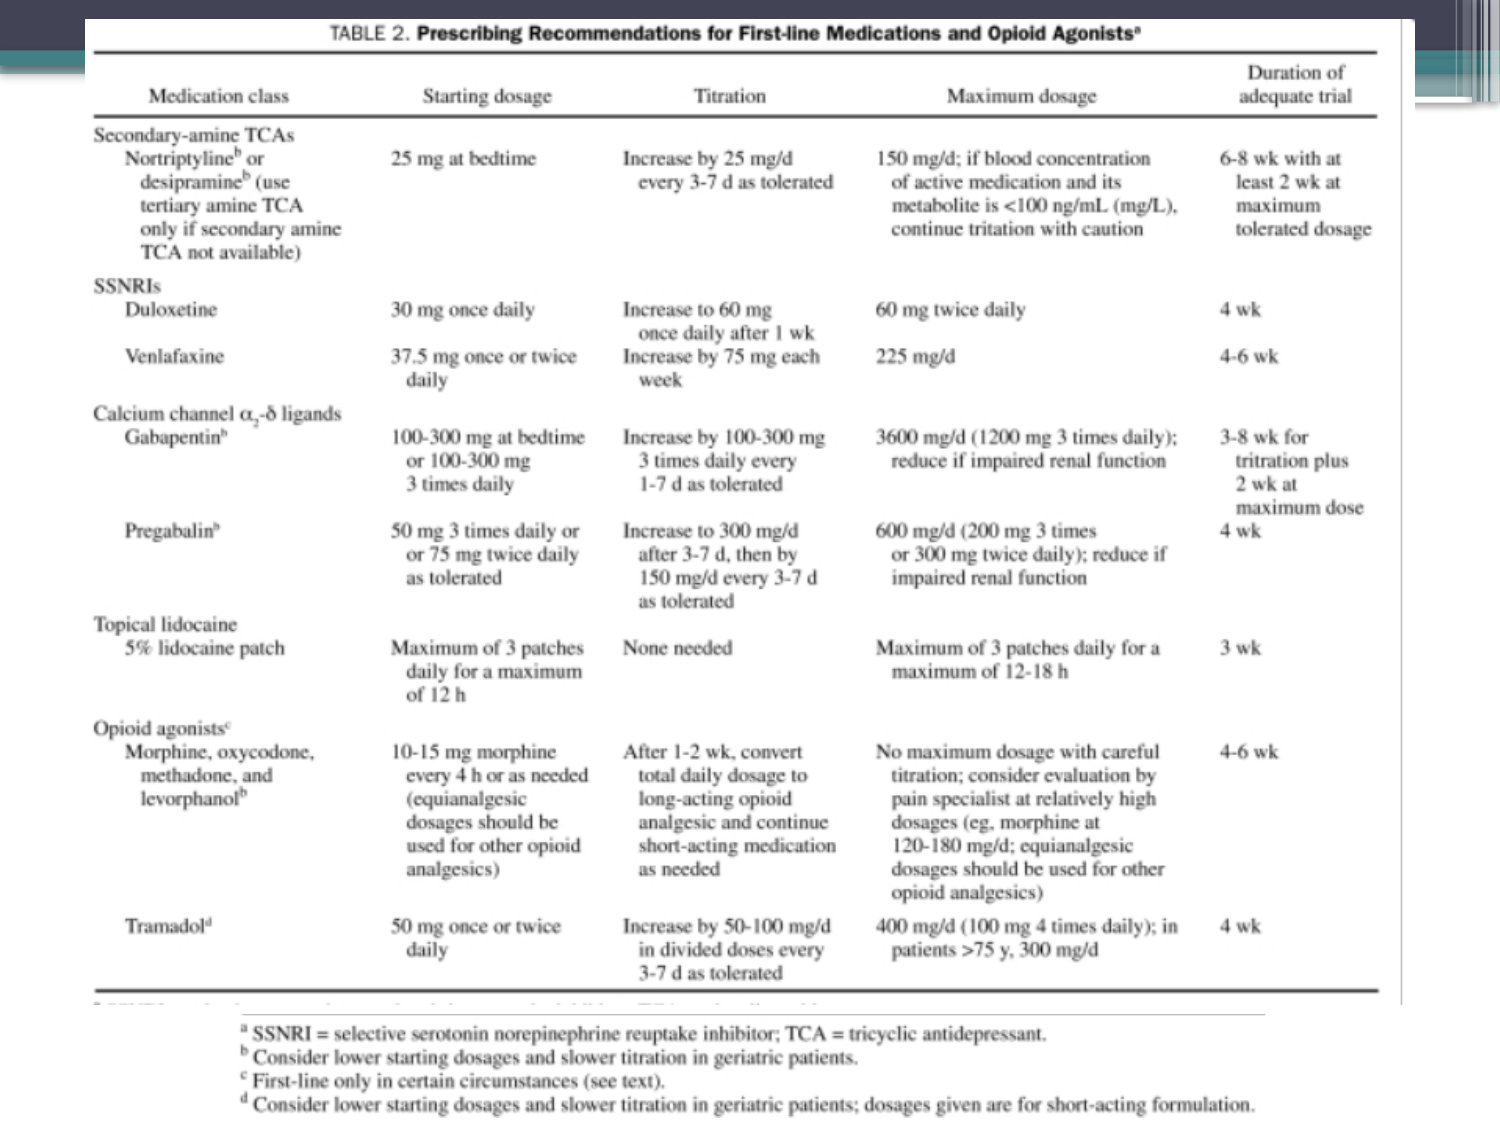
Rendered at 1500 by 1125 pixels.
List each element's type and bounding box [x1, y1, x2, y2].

picture [235, 1014, 1265, 1118]
picture [85, 18, 1415, 1006]
